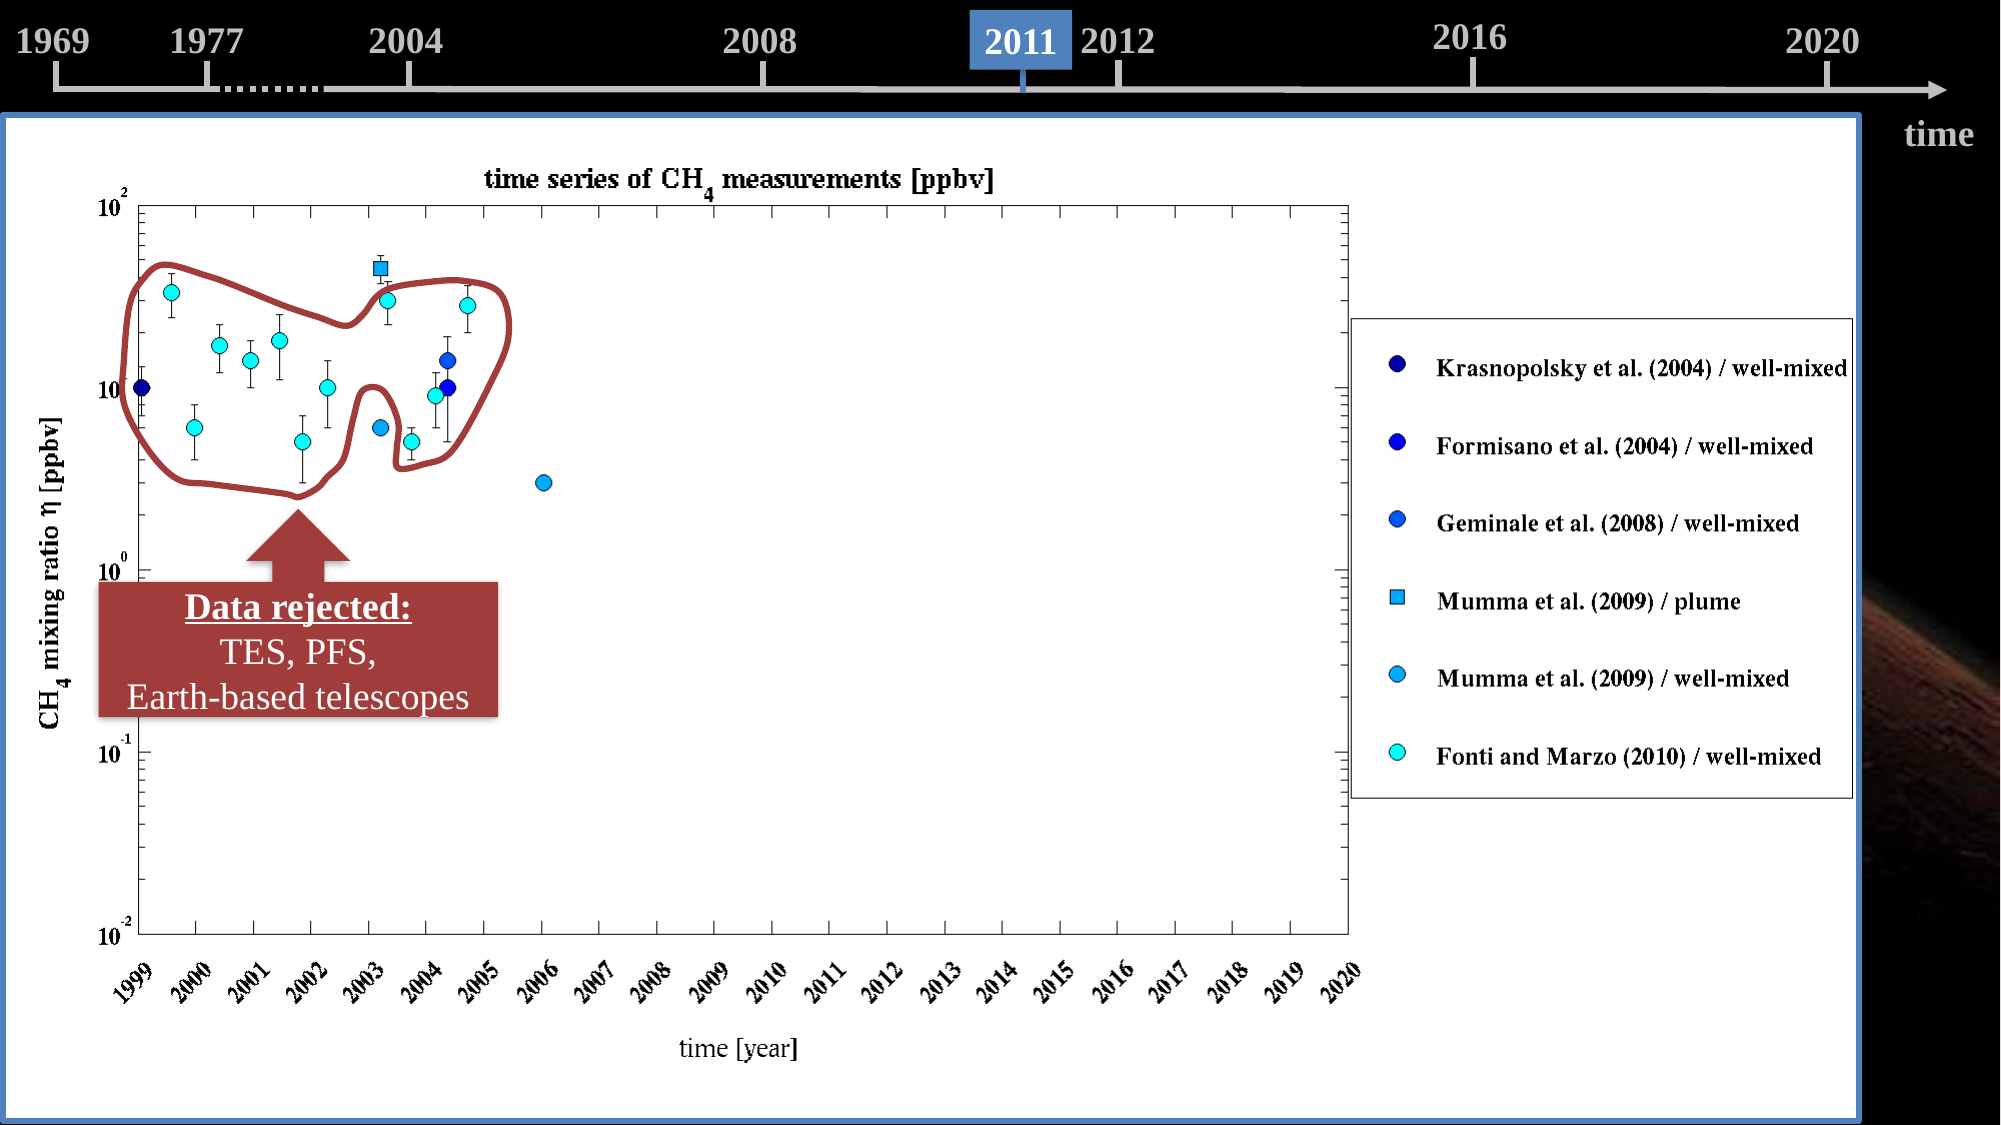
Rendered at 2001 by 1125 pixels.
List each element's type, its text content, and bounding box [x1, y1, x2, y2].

picture [5, 117, 1856, 1119]
picture [0, 0, 2001, 1125]
text_box 2016 [1417, 4, 1523, 65]
text_box 2011 [969, 9, 1073, 70]
text_box time [1888, 101, 1990, 162]
text_box 2008 [707, 8, 813, 69]
text_box 2020 [1770, 9, 1876, 69]
text_box 2004 [353, 8, 459, 69]
text_box 2012 [1072, 8, 1171, 69]
text_box 1969 [0, 8, 105, 69]
text_box 1977 [154, 8, 260, 69]
